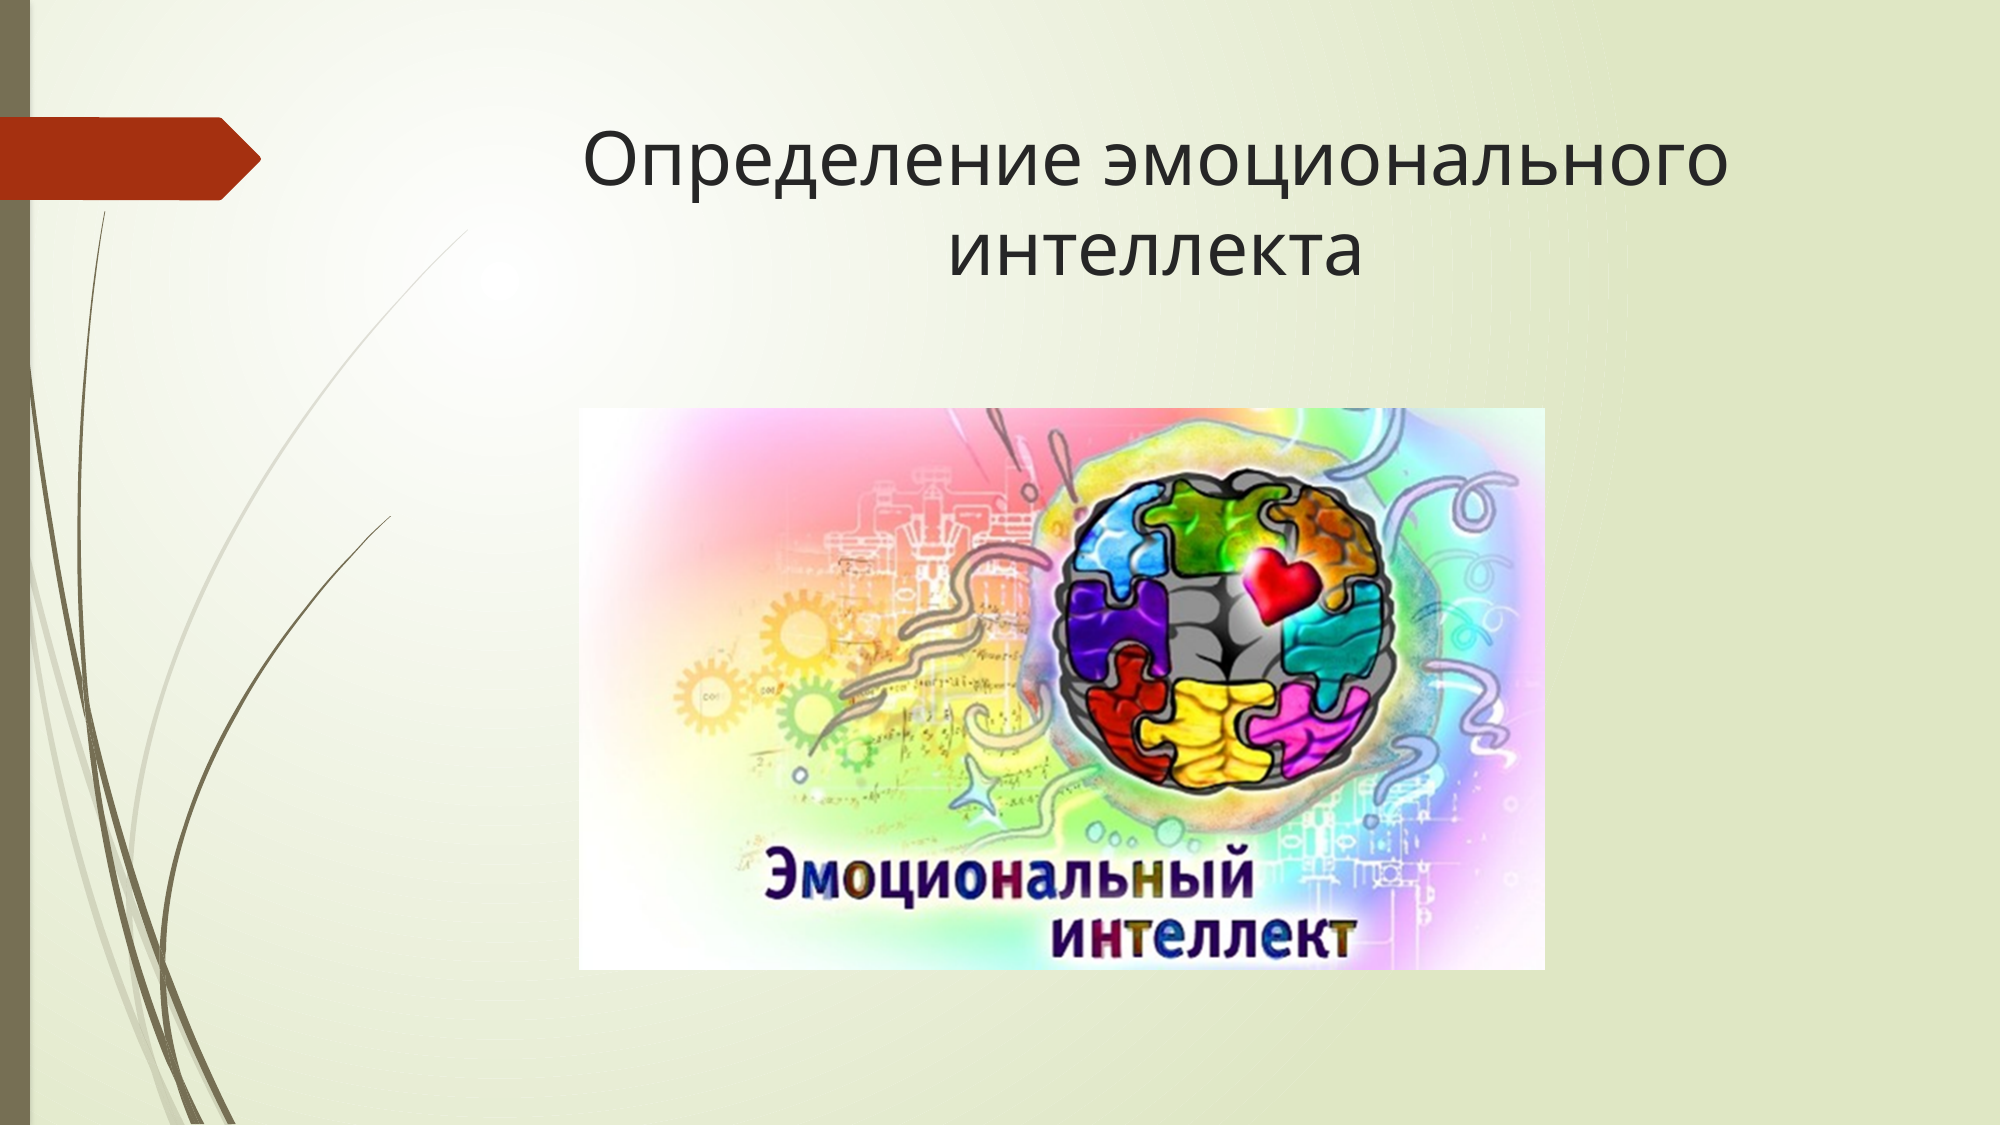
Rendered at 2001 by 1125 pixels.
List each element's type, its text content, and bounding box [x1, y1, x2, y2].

picture [578, 408, 1545, 970]
title Определение эмоционального интеллекта [425, 102, 1888, 313]
